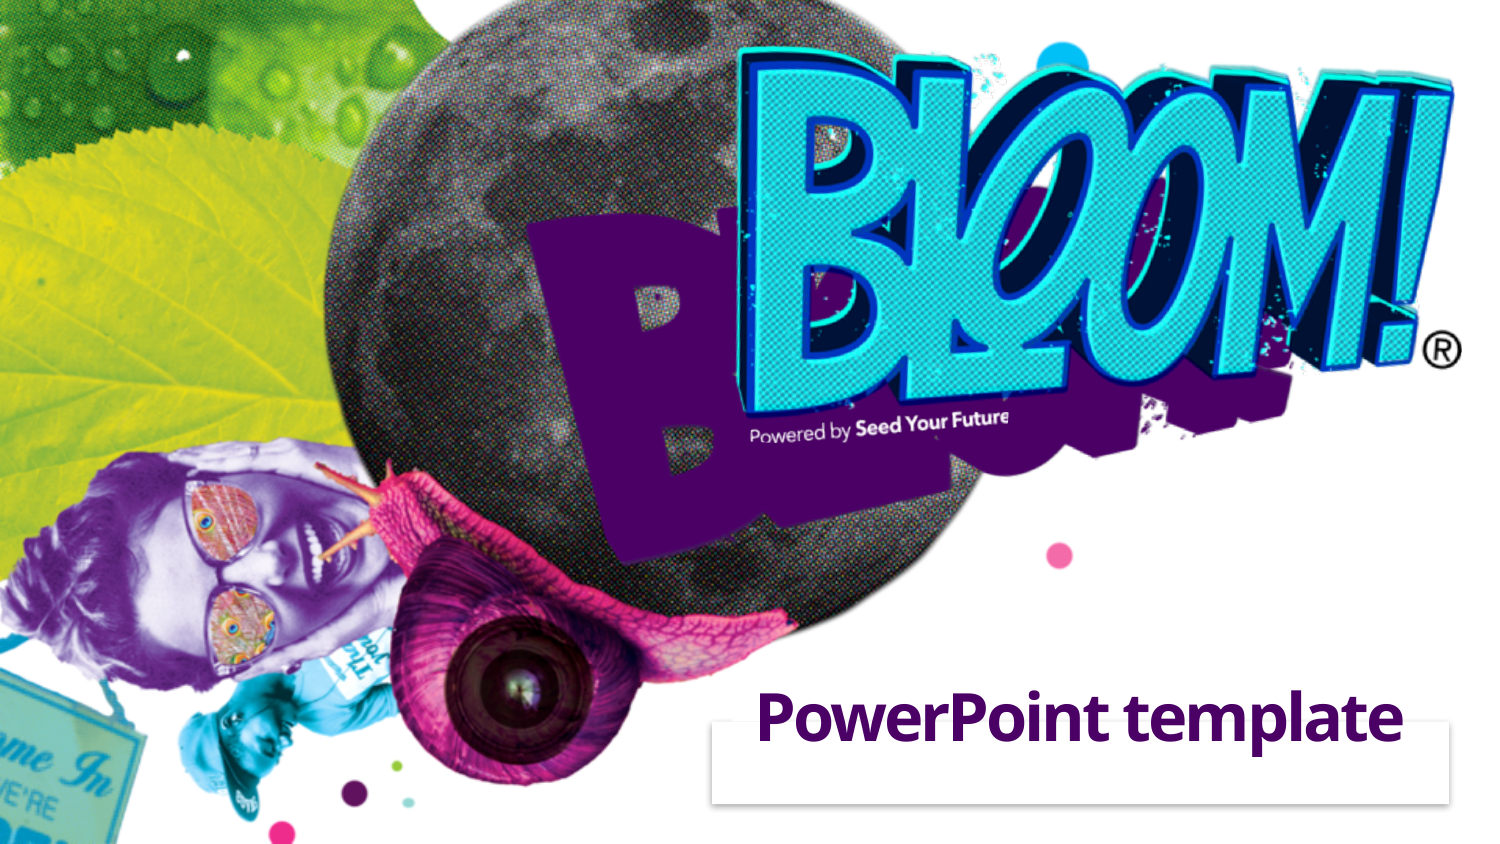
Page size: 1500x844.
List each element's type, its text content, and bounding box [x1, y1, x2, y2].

picture [0, 0, 1500, 844]
title PowerPoint template [739, 644, 1477, 786]
